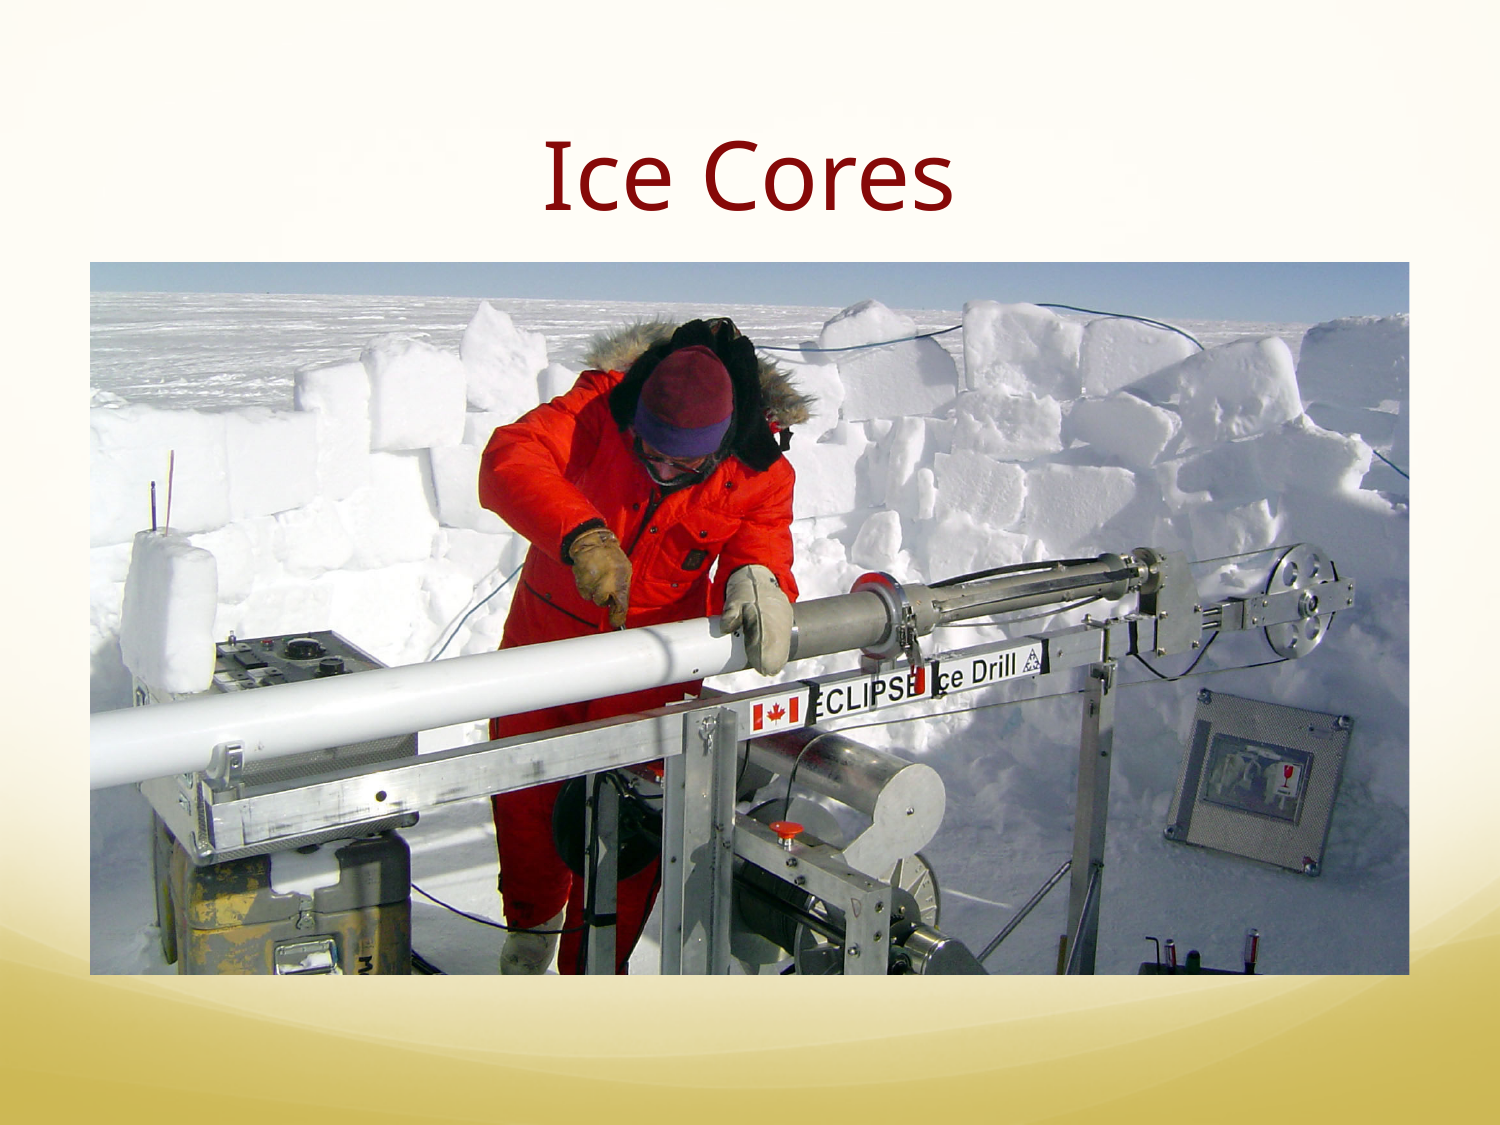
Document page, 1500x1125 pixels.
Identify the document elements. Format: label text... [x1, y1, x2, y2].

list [89, 261, 1410, 976]
title Ice Cores [90, 17, 1410, 237]
